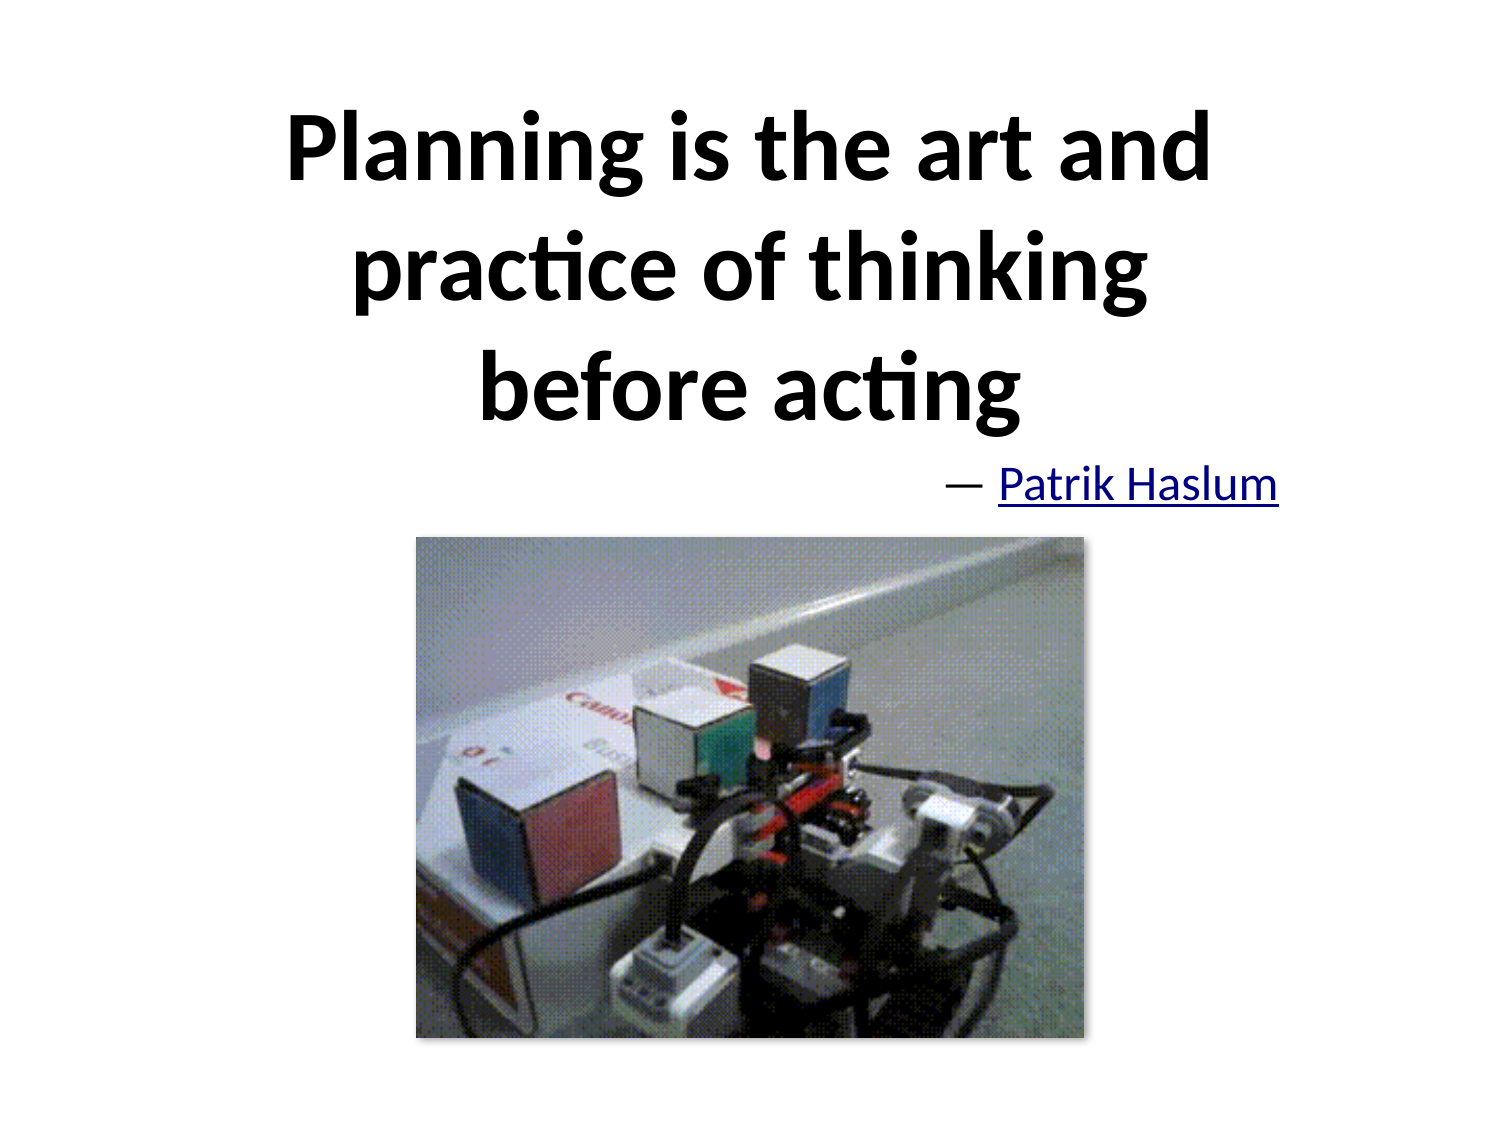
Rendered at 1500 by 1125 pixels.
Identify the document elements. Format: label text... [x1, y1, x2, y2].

picture [416, 537, 1084, 1038]
list Planning is the art and practice of thinking before acting — Patrik Haslum [206, 72, 1294, 536]
